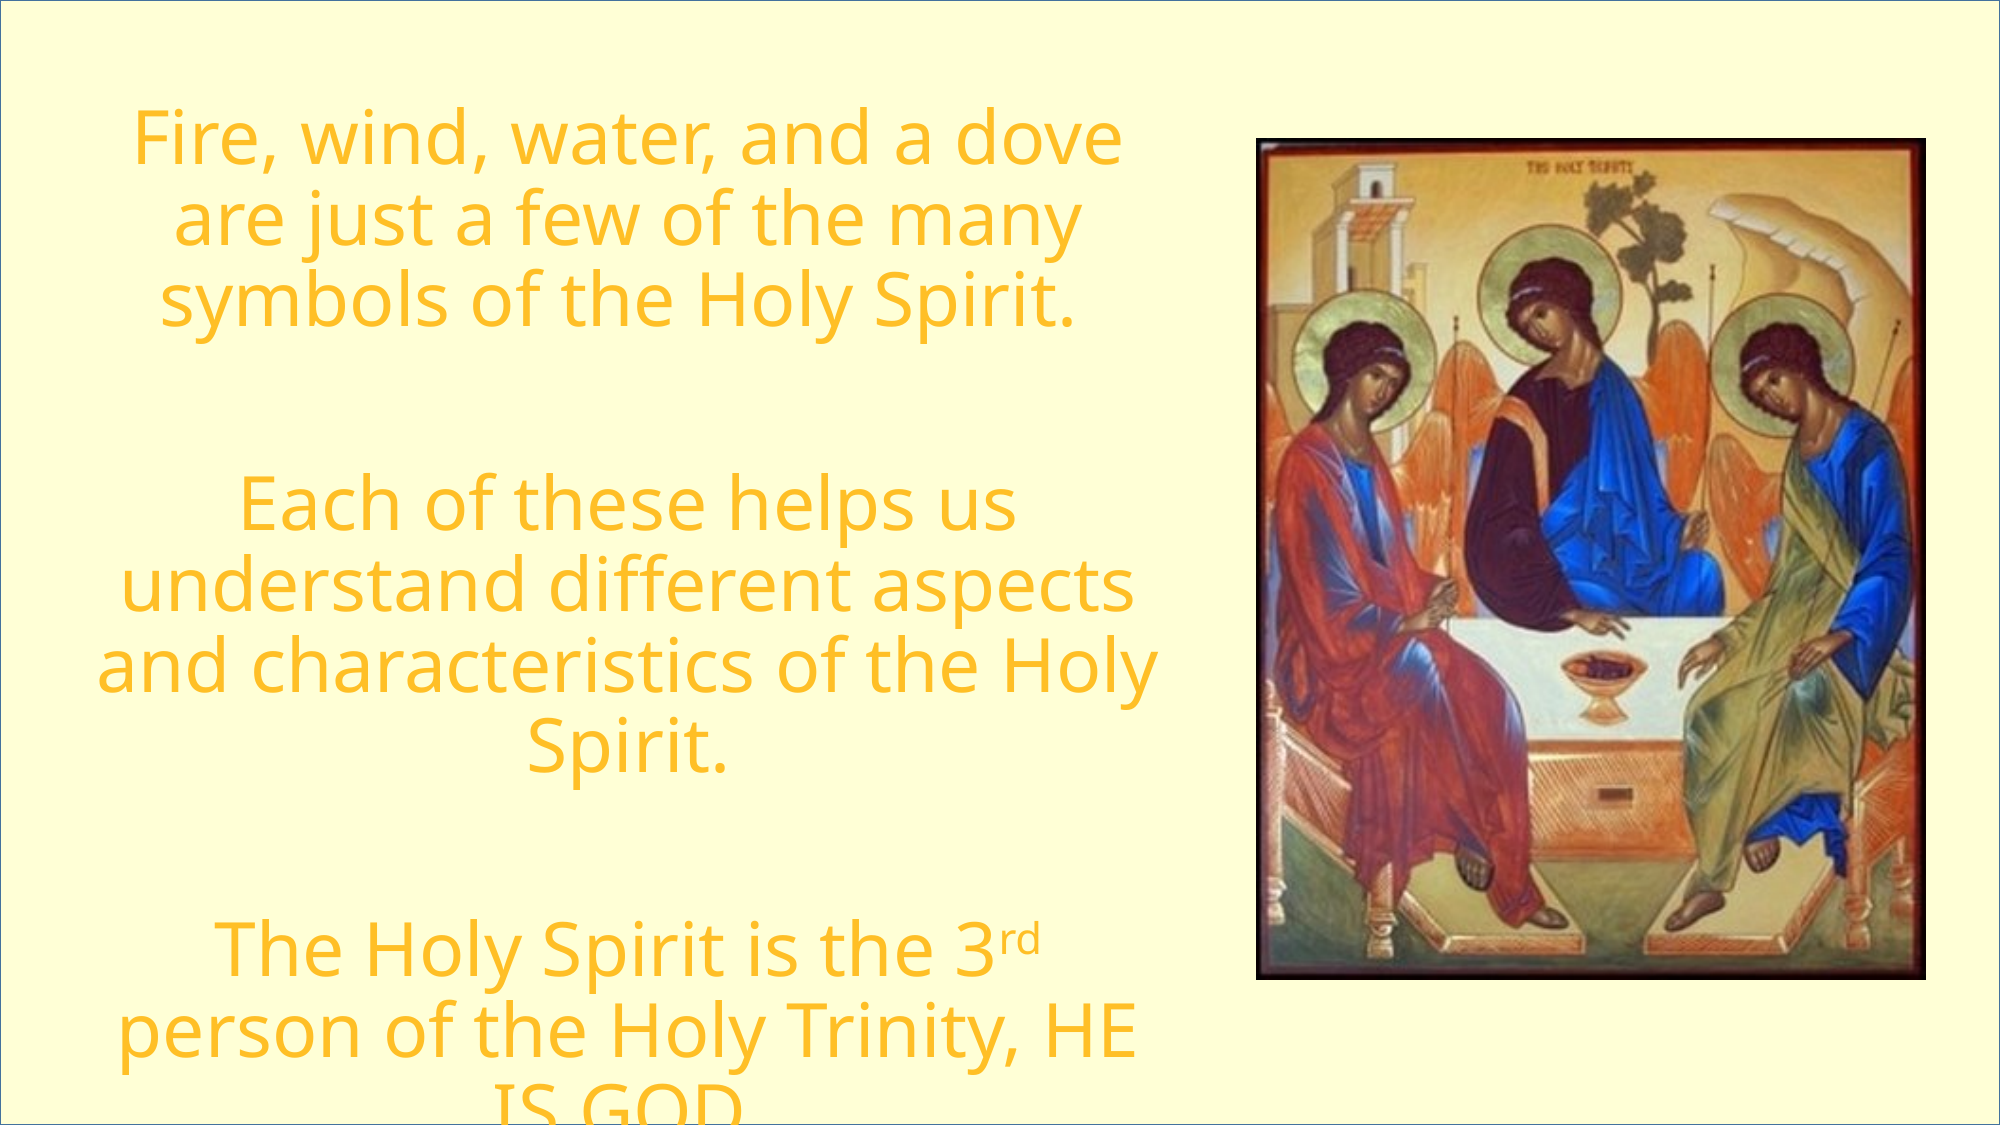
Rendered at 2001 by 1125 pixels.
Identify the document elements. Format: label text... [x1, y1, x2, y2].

list Fire, wind, water, and a dove are just a few of the many symbols of the Holy Spirit. Each of these helps us understand different aspects and characteristics of the Holy Spirit. The Holy Spirit is the 3rd person of the Holy Trinity, HE IS GOD. [79, 92, 1177, 815]
picture [1256, 138, 1926, 980]
text_box [0, 0, 2000, 1125]
